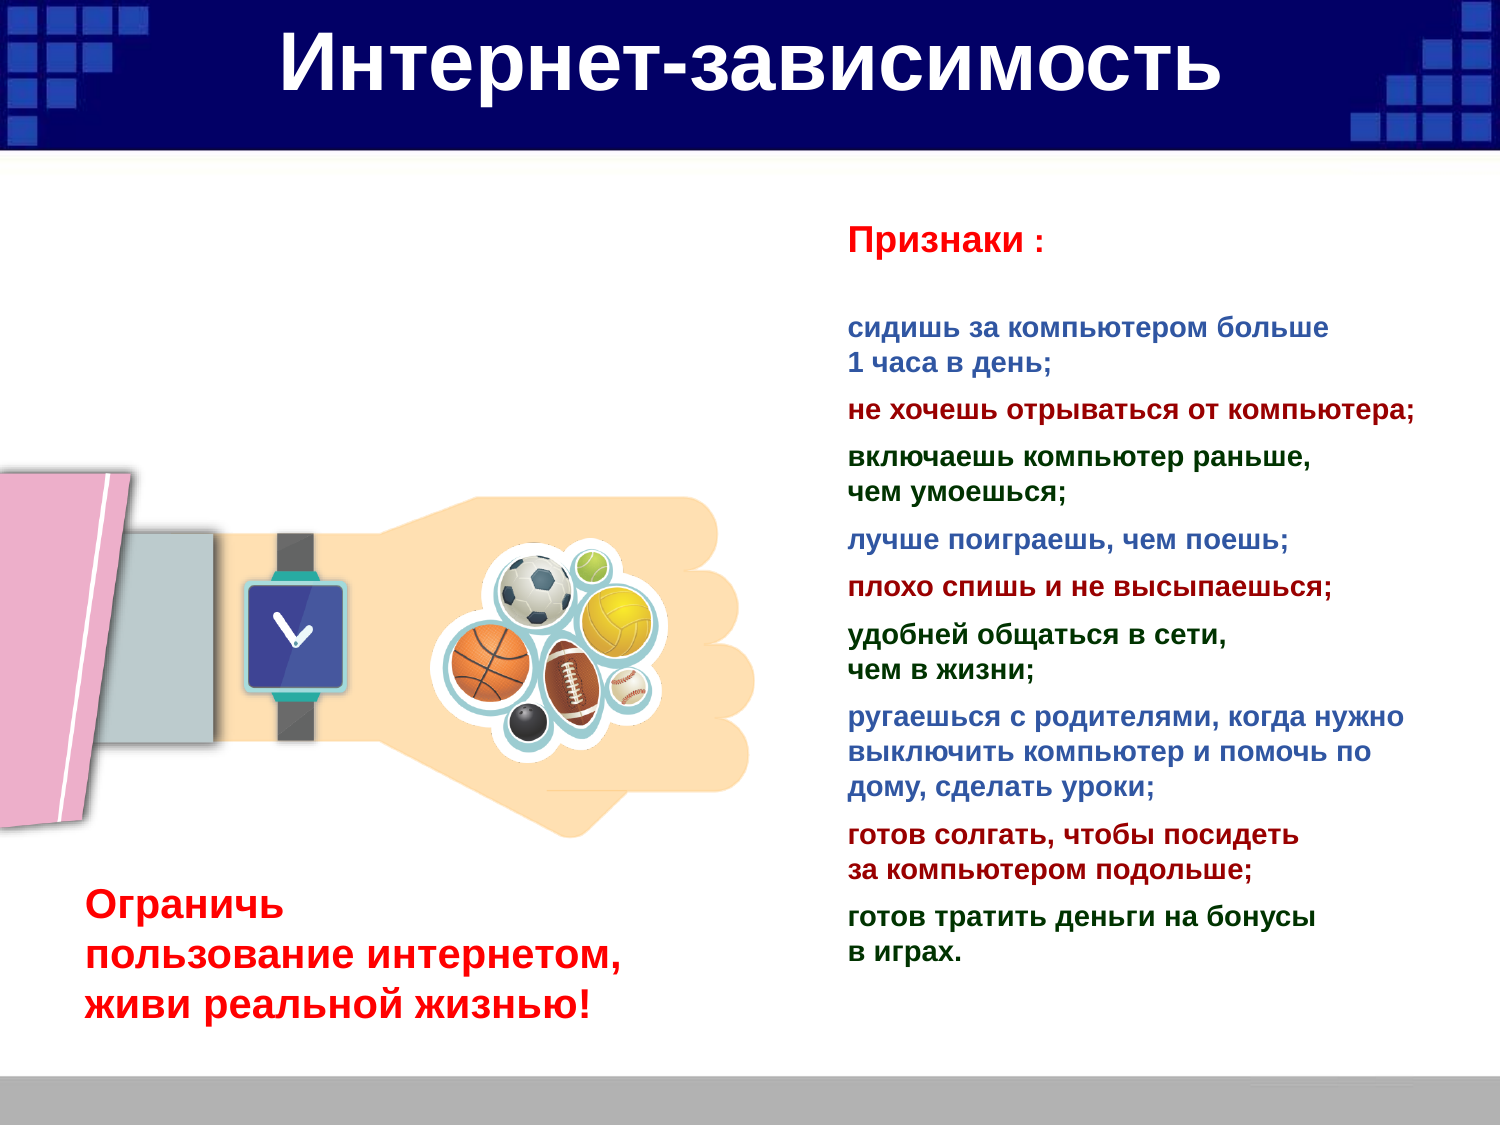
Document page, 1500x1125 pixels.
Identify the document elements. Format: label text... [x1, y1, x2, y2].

text_box Интернет-зависимость [76, 0, 1427, 114]
text_box Признаки : сидишь за компьютером больше 1 часа в день; не хочешь отрываться от компьютера; включаешь компьютер раньше, чем умоешься; лучше поиграешь, чем поешь; плохо спишь и не высыпаешься; удобней общаться в сети, чем в жизни; ругаешься с родителями, когда нужно выключить компьютер и помочь по дому, сделать уроки; готов солгать, чтобы посидеть за компьютером подольше; готов тратить деньги на бонусы в играх. [832, 207, 1461, 1010]
text_box Ограничь пользование интернетом, живи реальной жизнью! [70, 901, 715, 1035]
picture [0, 0, 1500, 1125]
